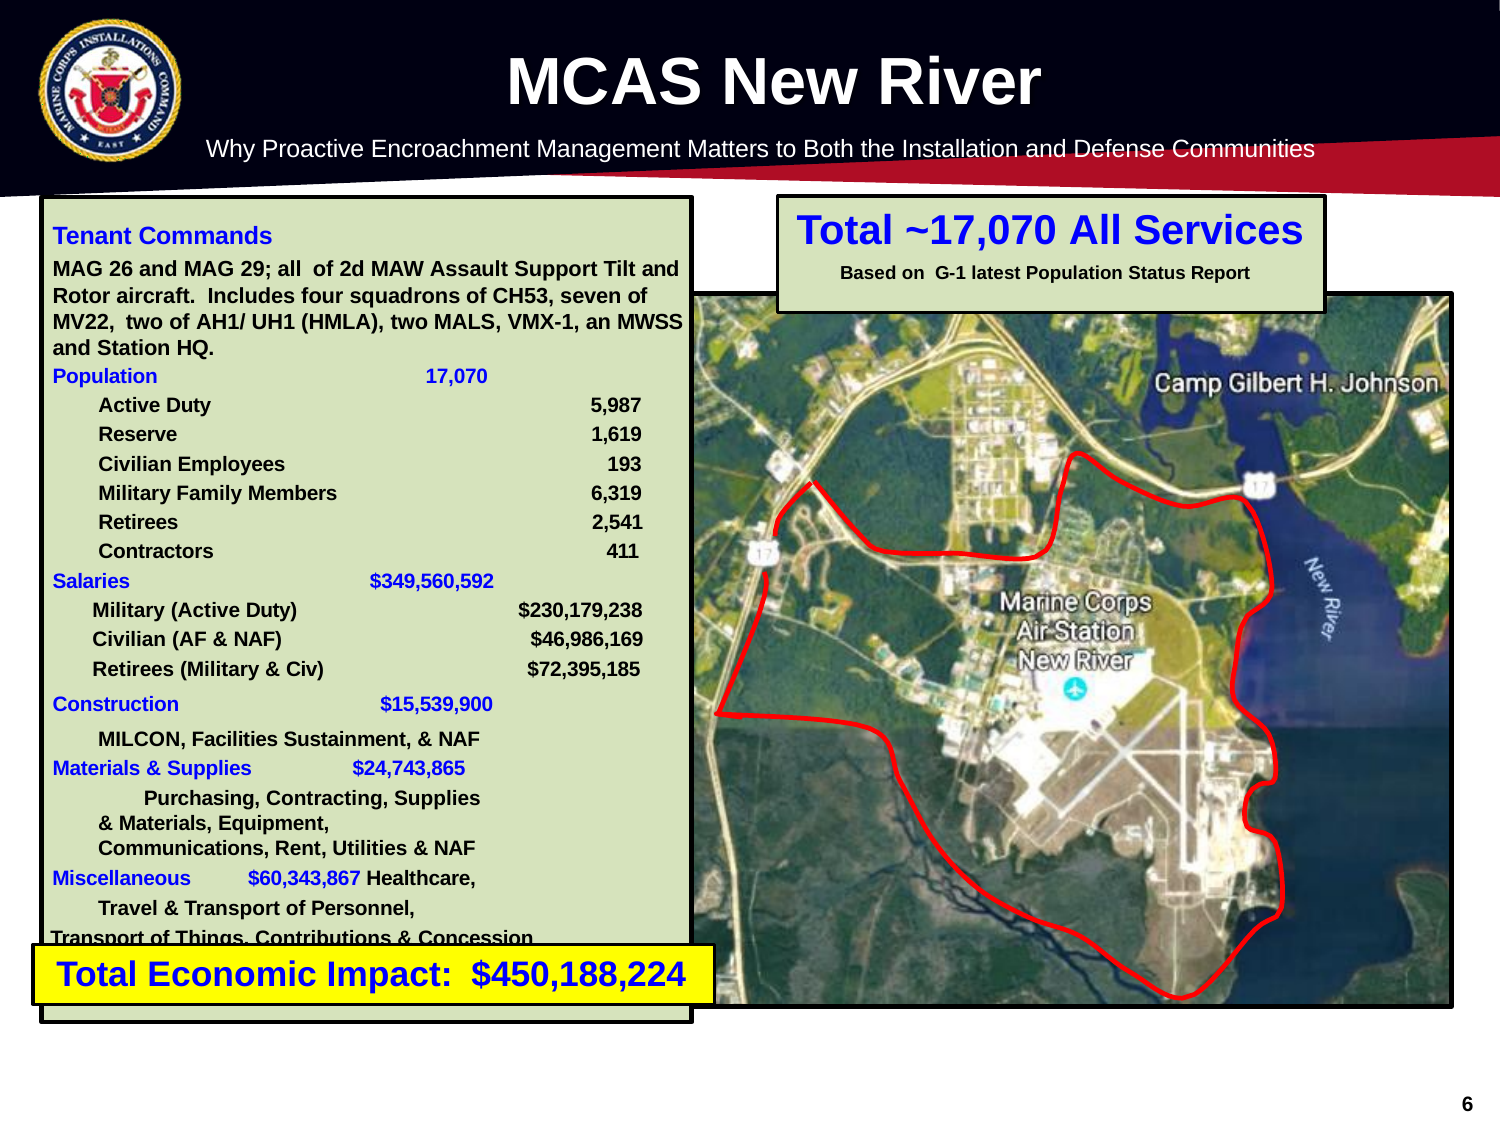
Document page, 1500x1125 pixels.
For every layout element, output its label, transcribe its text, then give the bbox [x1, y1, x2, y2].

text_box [775, 194, 1327, 315]
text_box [38, 1014, 695, 1025]
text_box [31, 942, 717, 1007]
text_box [0, 0, 1500, 1010]
slide_number 6 [1453, 1080, 1494, 1125]
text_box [38, 194, 695, 941]
